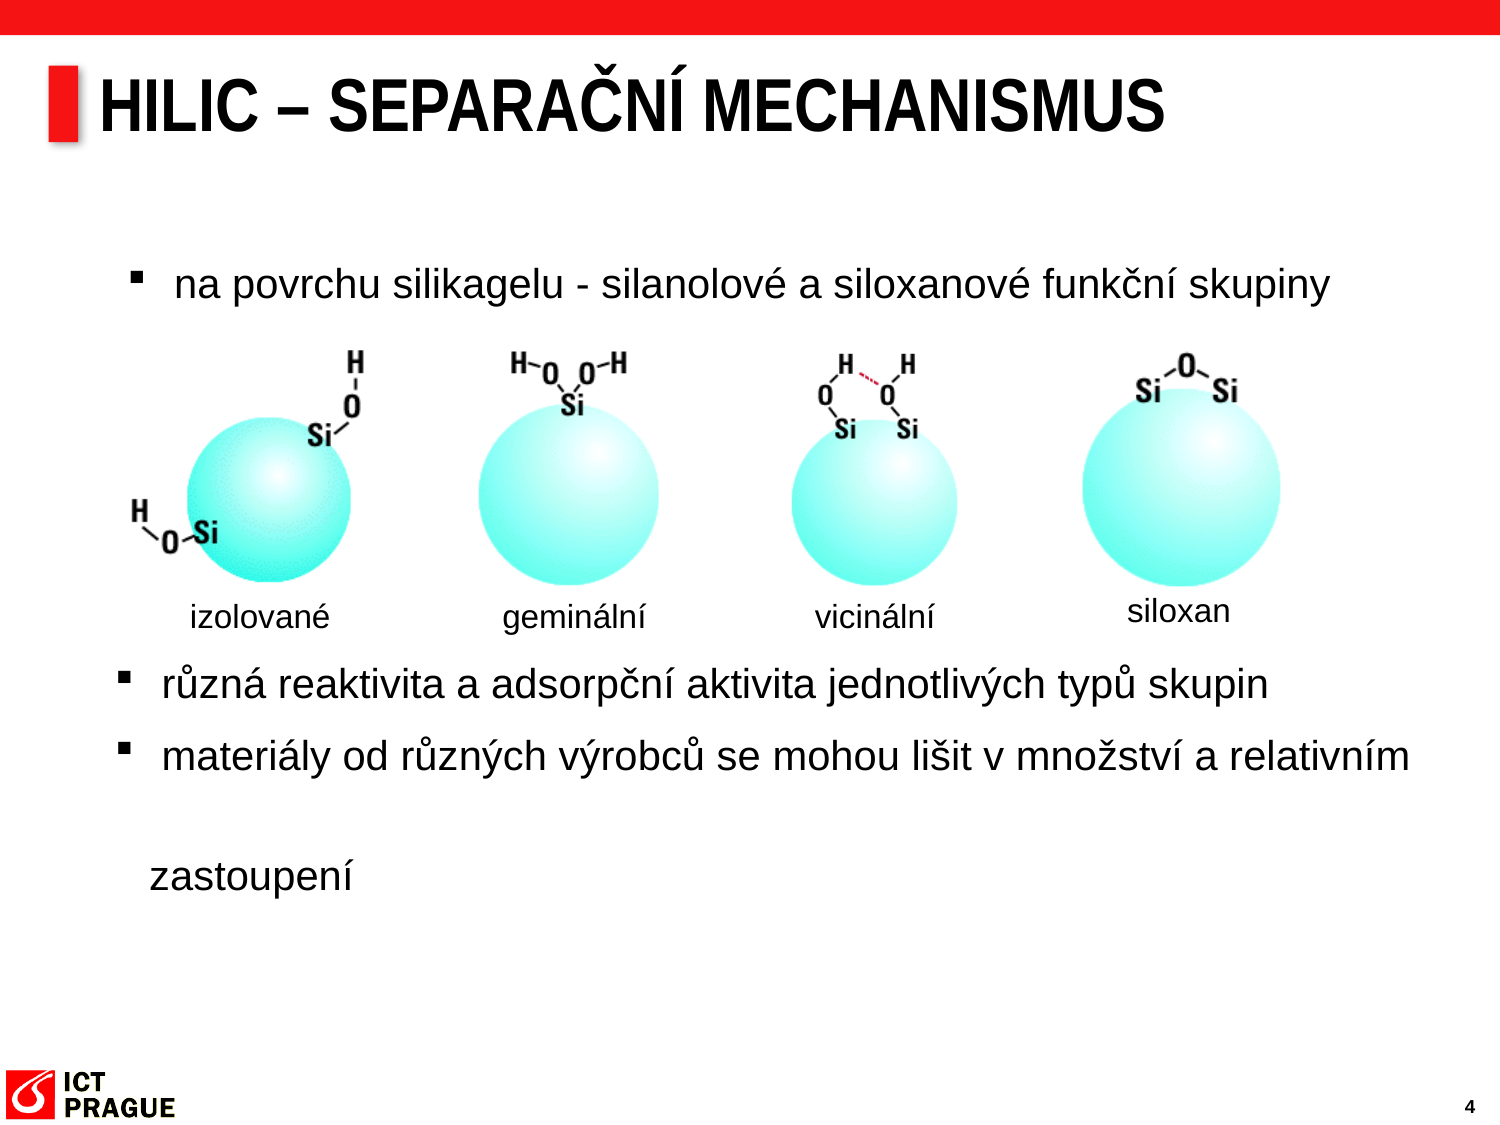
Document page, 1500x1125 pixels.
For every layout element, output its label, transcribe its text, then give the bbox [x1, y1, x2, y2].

picture [475, 349, 664, 588]
text_box vicinální [800, 587, 1000, 643]
text_box izolované [174, 596, 363, 643]
text_box 4 [1449, 1087, 1488, 1125]
picture [63, 1096, 176, 1118]
text_box geminální [487, 587, 688, 643]
text_box siloxan [1112, 597, 1250, 637]
picture [124, 349, 376, 588]
text_box různá reaktivita a adsorpční aktivita jednotlivých typů skupin materiály od různých výrobců se mohou lišit v množství a relativním zastoupení [99, 649, 1500, 907]
picture [787, 349, 966, 588]
picture [1074, 349, 1288, 588]
text_box na povrchu silikagelu - silanolové a siloxanové funkční skupiny [112, 249, 1500, 315]
picture [2, 1067, 57, 1121]
title HILIC – SEPARAČNÍ MECHANISMUS [84, 48, 1449, 155]
picture [63, 1070, 107, 1092]
